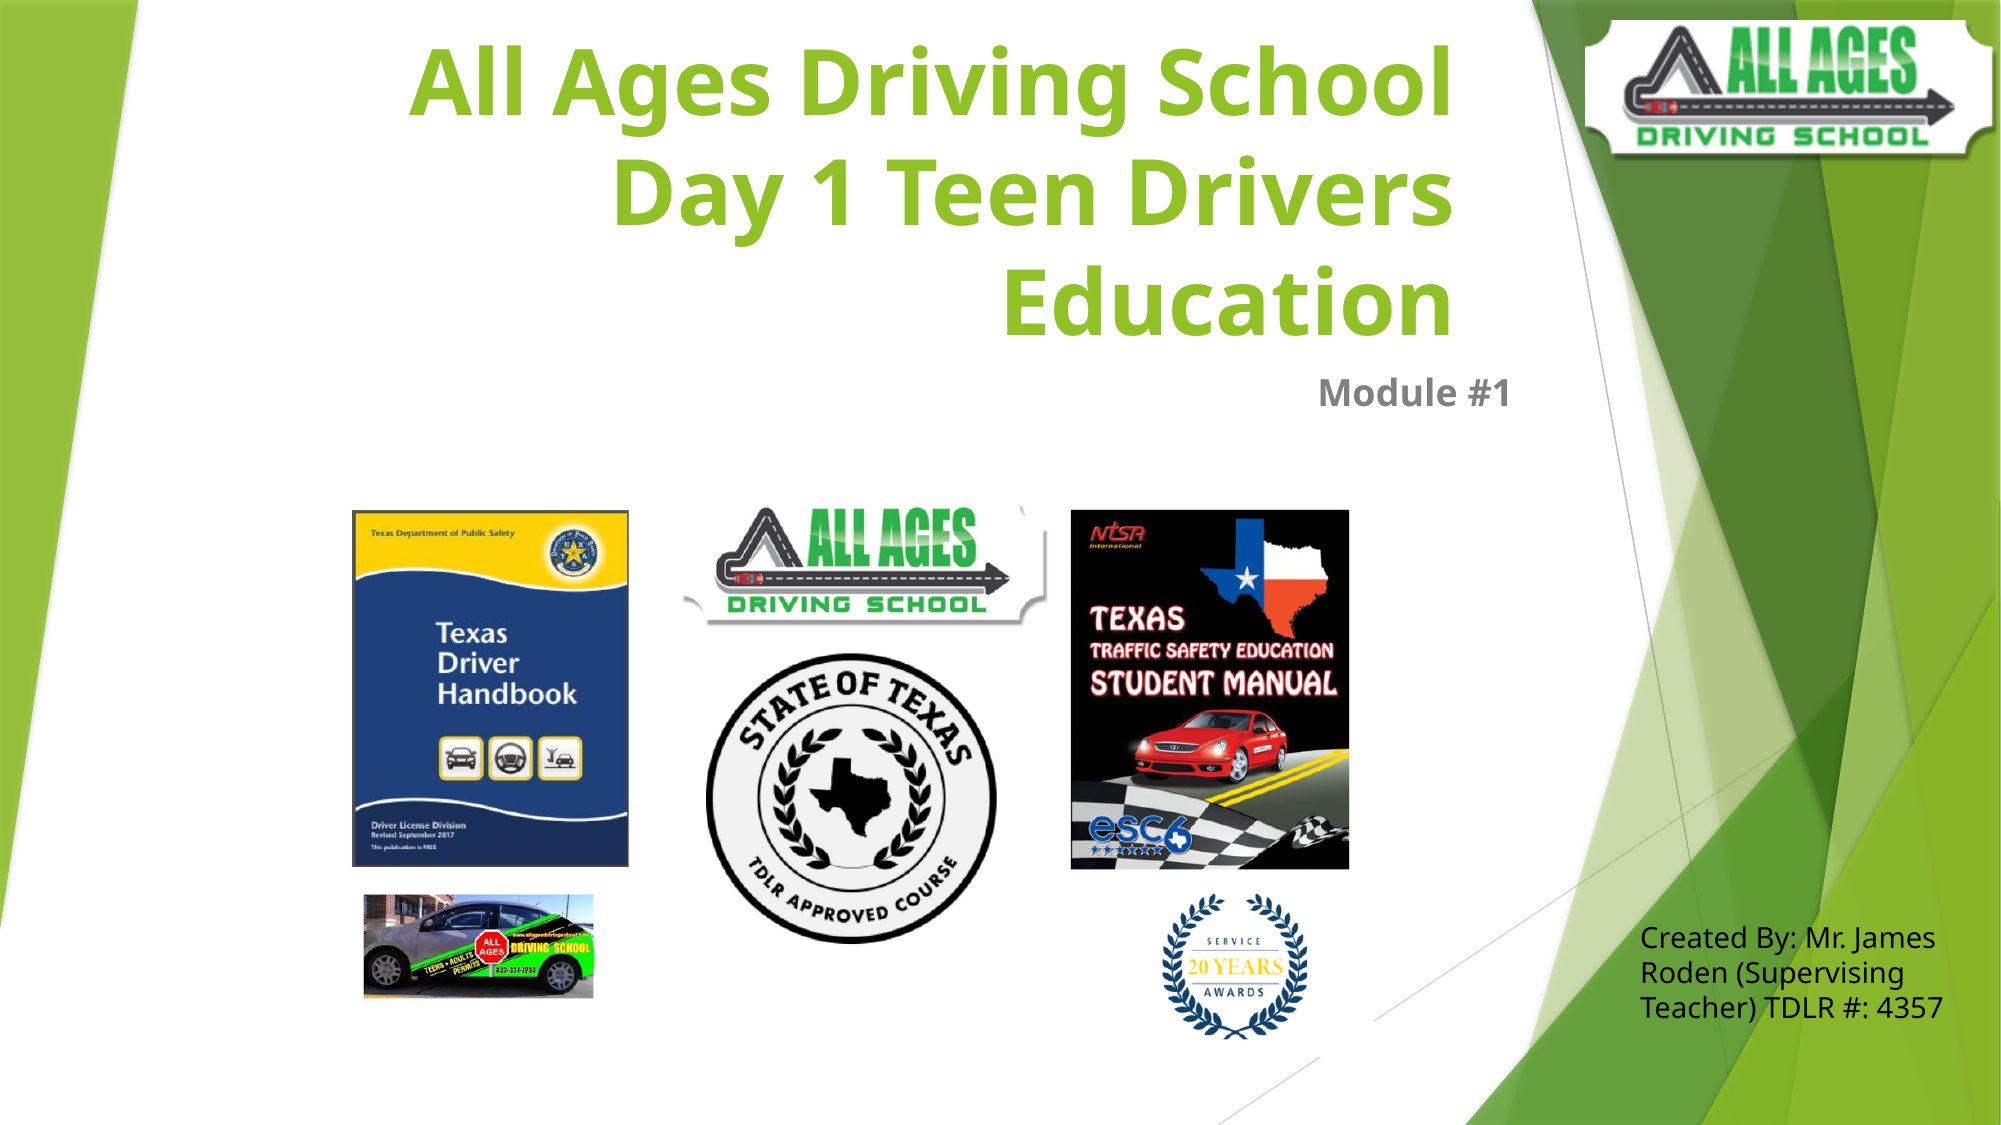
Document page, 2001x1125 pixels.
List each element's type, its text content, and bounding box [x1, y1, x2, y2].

text_box Created By: Mr. James Roden (Supervising Teacher) TDLR #: 4357 [1625, 912, 1961, 1032]
picture [328, 468, 1375, 1058]
picture [1585, 20, 2000, 163]
title All Ages Driving School Day 1 Teen Drivers Education [197, 91, 1472, 362]
subtitle Module #1 [254, 361, 1529, 542]
